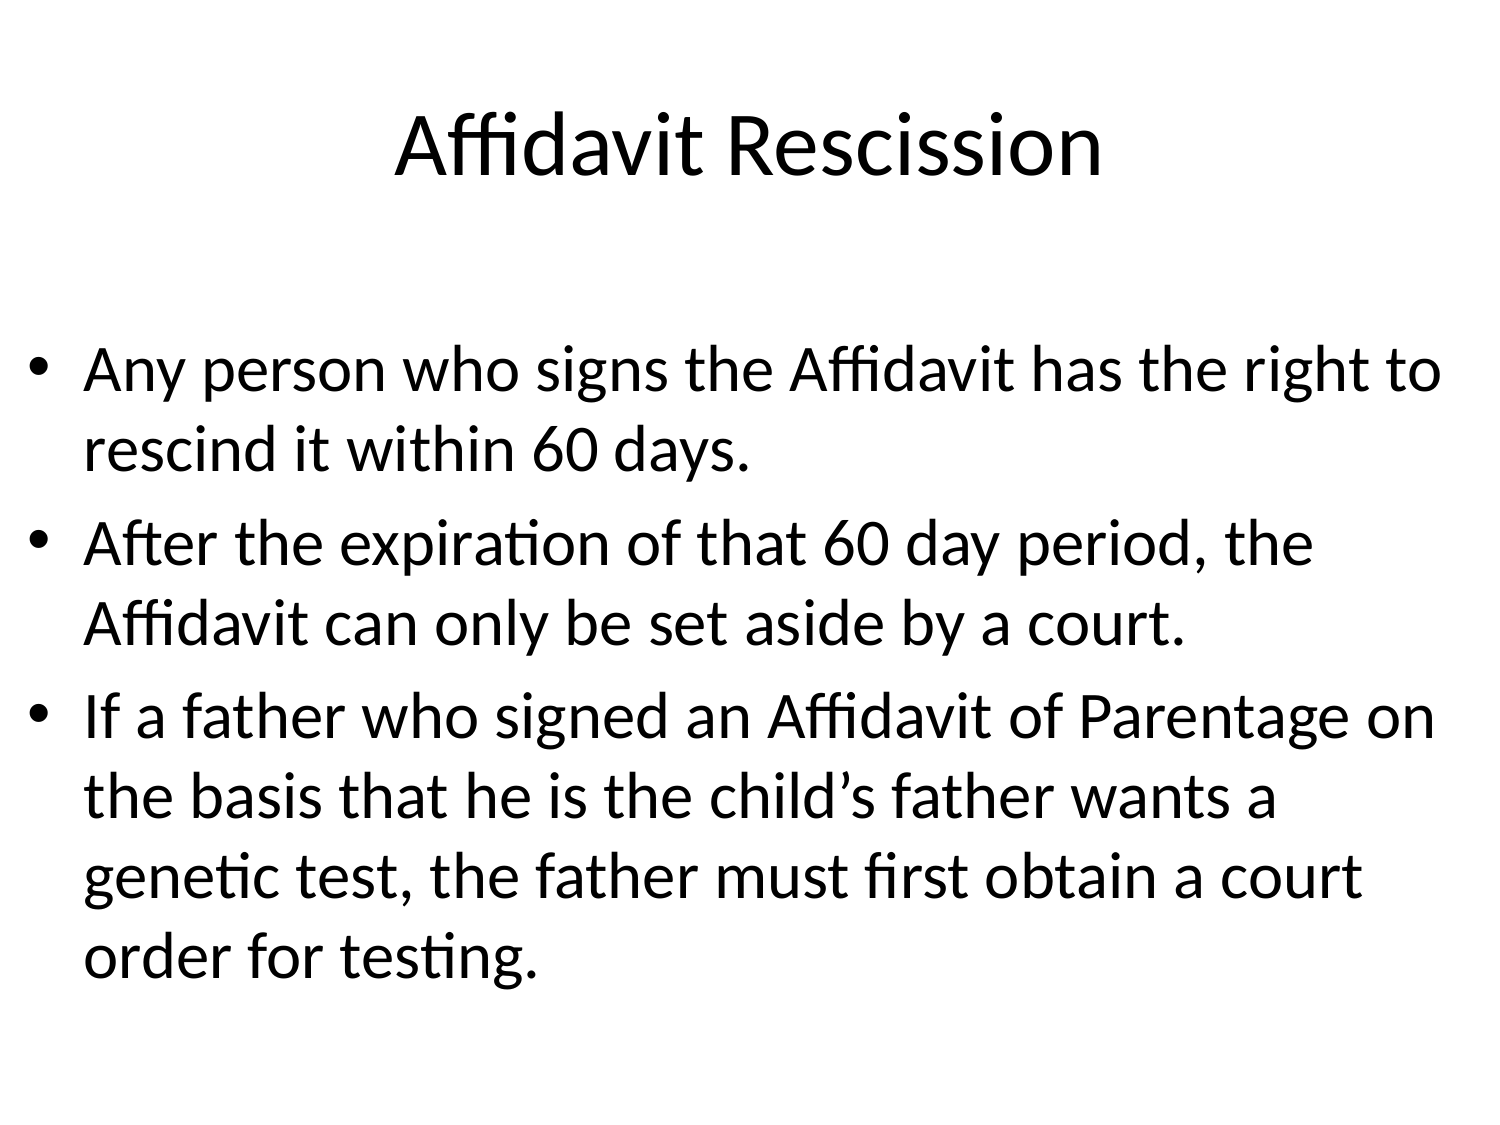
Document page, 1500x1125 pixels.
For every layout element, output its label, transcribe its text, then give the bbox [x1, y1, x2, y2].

title Affidavit Rescission [75, 45, 1425, 233]
list Any person who signs the Affidavit has the right to rescind it within 60 days. After the expiration of that 60 day period, the Affidavit can only be set aside by a court. If a father who signed an Affidavit of Parentage on the basis that he is the child’s father wants a genetic test, the father must first obtain a court order for testing. [12, 317, 1475, 1100]
